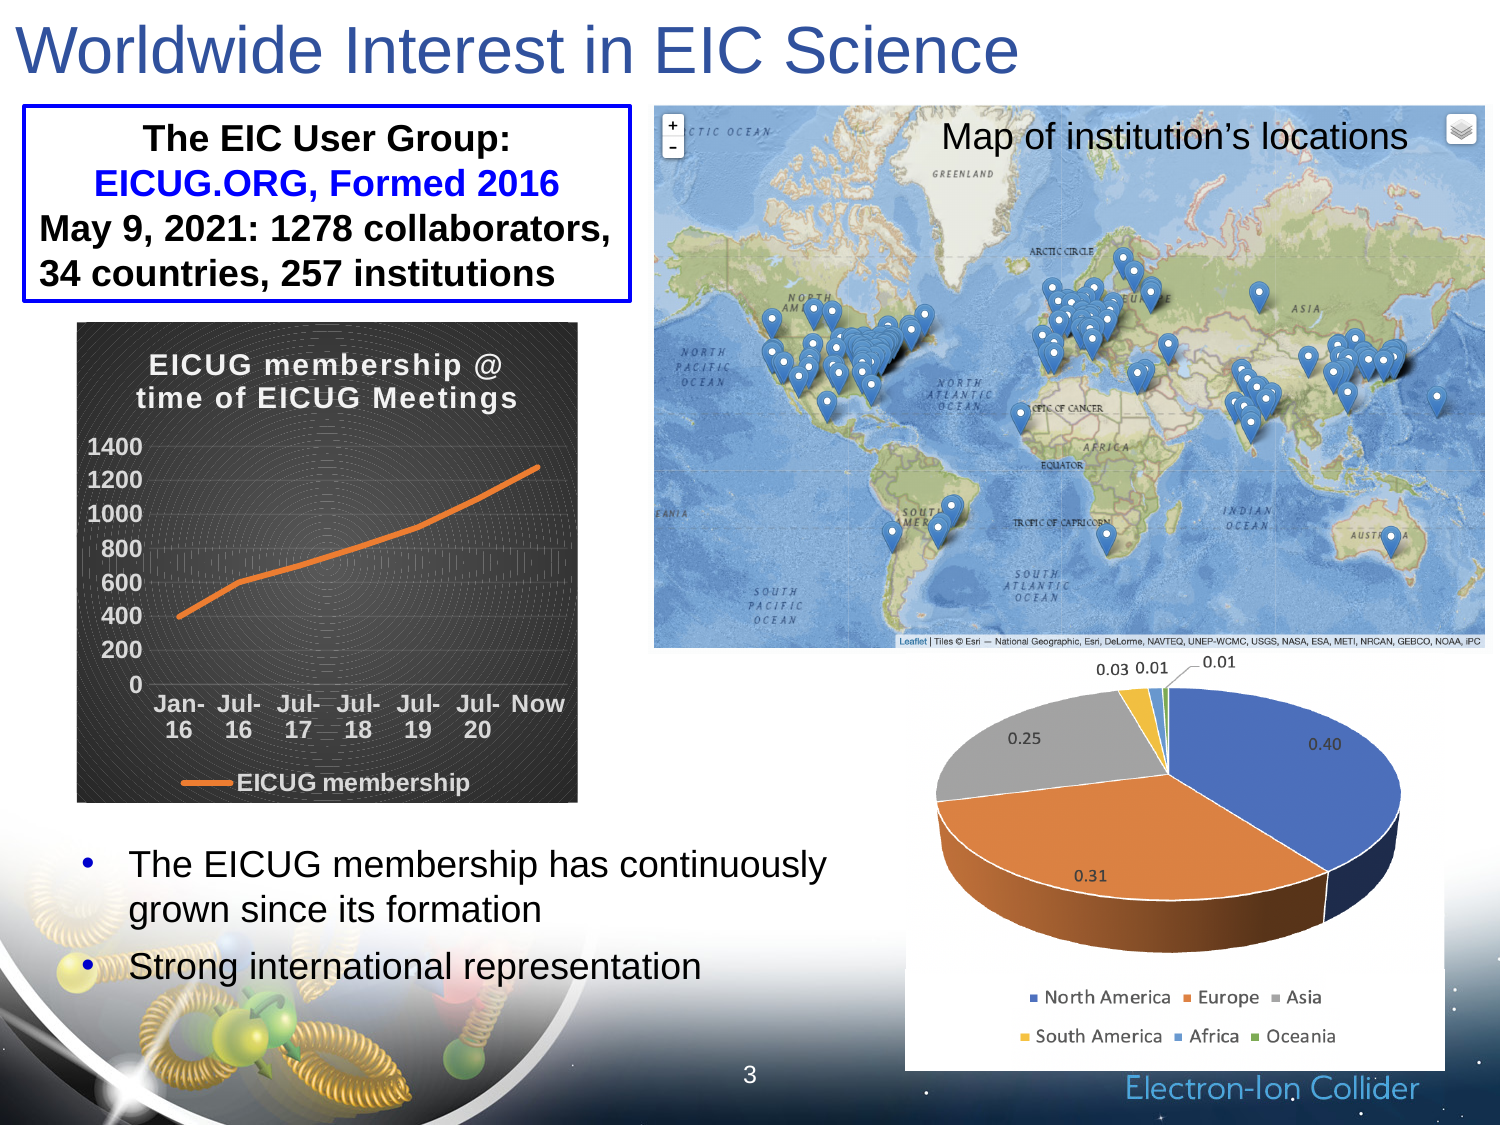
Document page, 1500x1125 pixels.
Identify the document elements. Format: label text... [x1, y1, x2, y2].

picture [0, 104, 1500, 1125]
slide_number 3 [581, 1043, 919, 1104]
text_box The EIC User Group: EICUG.ORG, Formed 2016 May 9, 2021: 1278 collaborators, 34 countries, 257 institutions [24, 106, 631, 301]
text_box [906, 653, 1445, 1071]
text_box [87, 187, 647, 413]
title Worldwide Interest in EIC Science [0, 0, 1500, 105]
text_box The EICUG membership has continuously grown since its formation Strong international representation [66, 832, 906, 995]
chart [76, 322, 578, 803]
